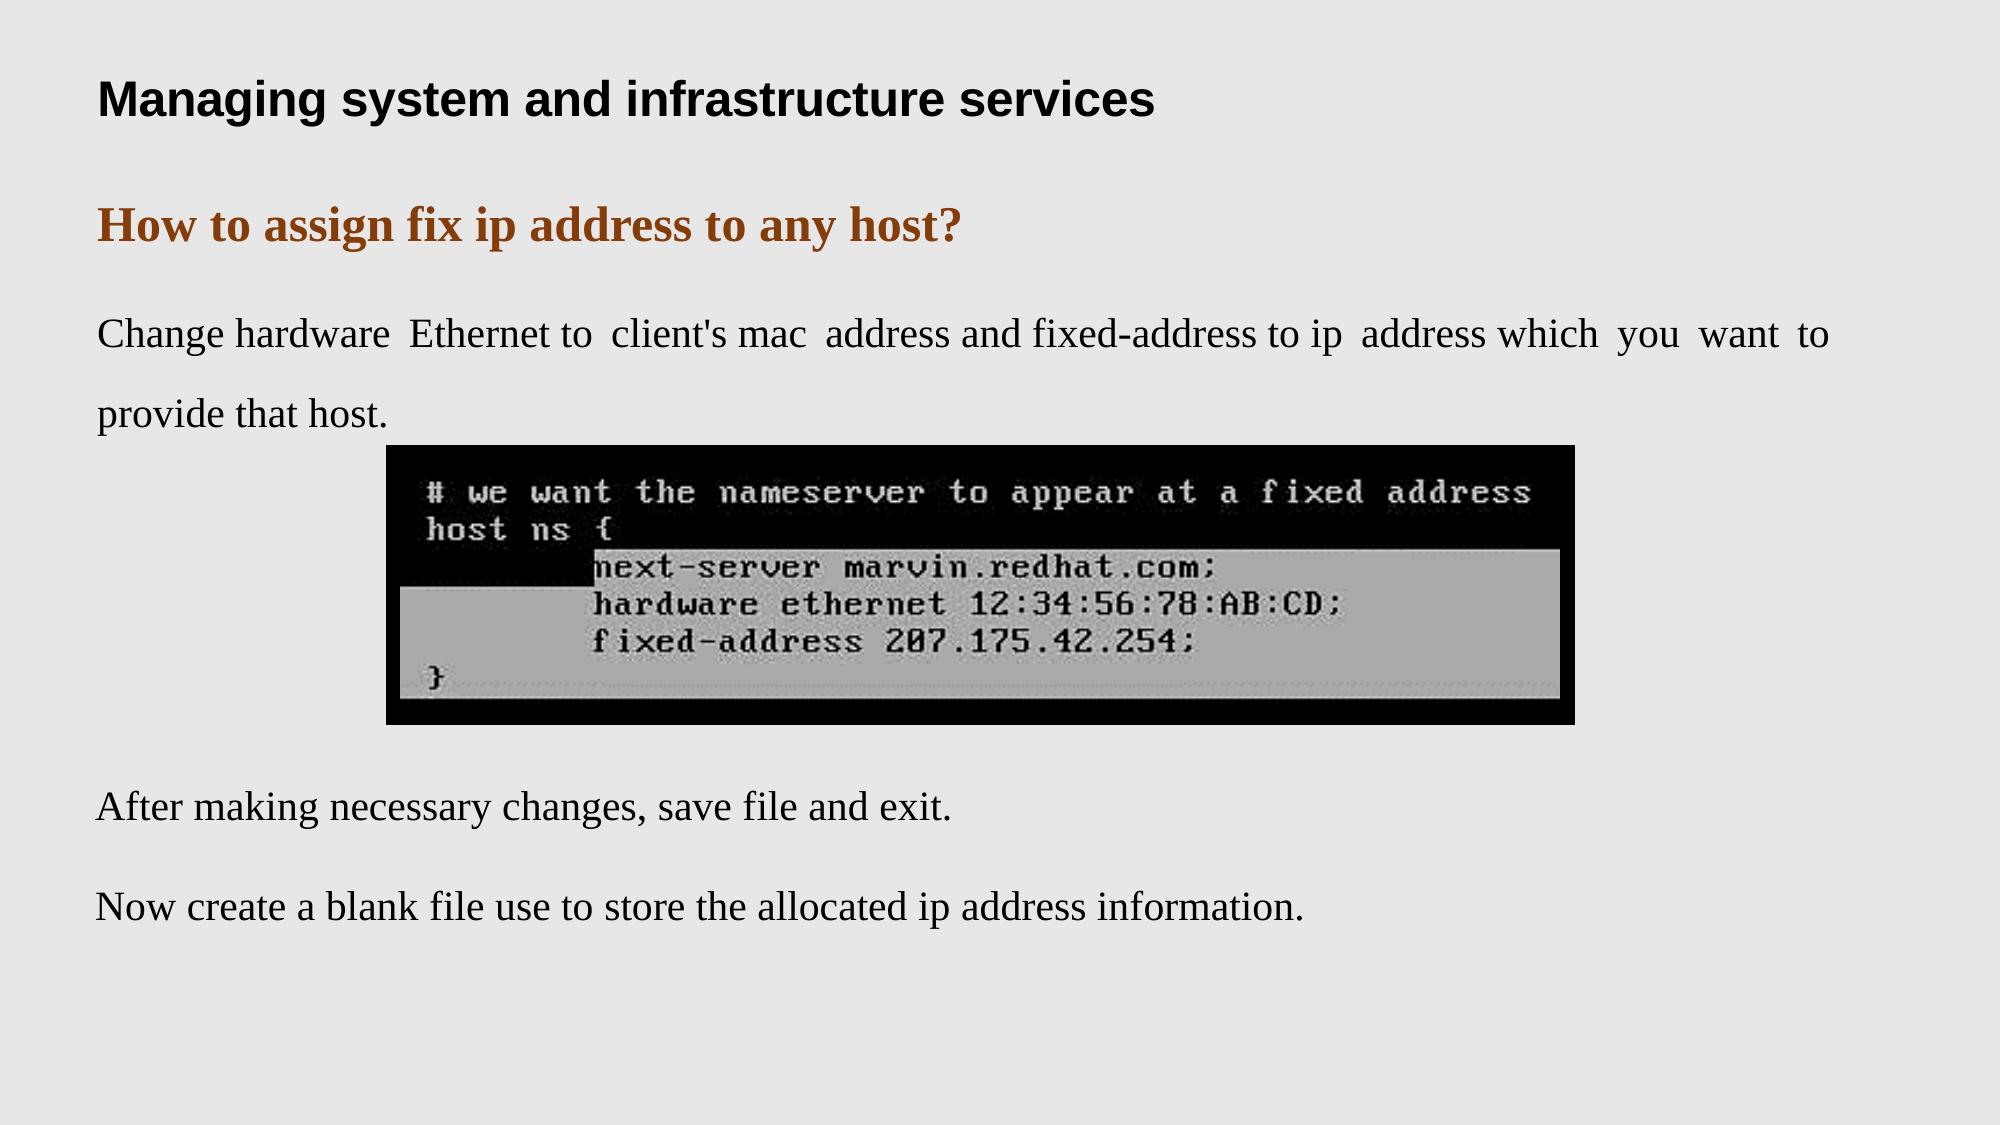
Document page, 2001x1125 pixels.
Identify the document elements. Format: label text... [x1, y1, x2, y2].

text_box Managing system and infrastructure services [82, 59, 1764, 134]
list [400, 459, 1561, 711]
text_box After making necessary changes, save file and exit. Now create a blank file use to store the allocated ip address information. [80, 771, 1872, 937]
text_box How to assign fix ip address to any host? Change hardware Ethernet to client's mac address and fixed-address to ip address which you want to provide that host. [82, 183, 1847, 444]
